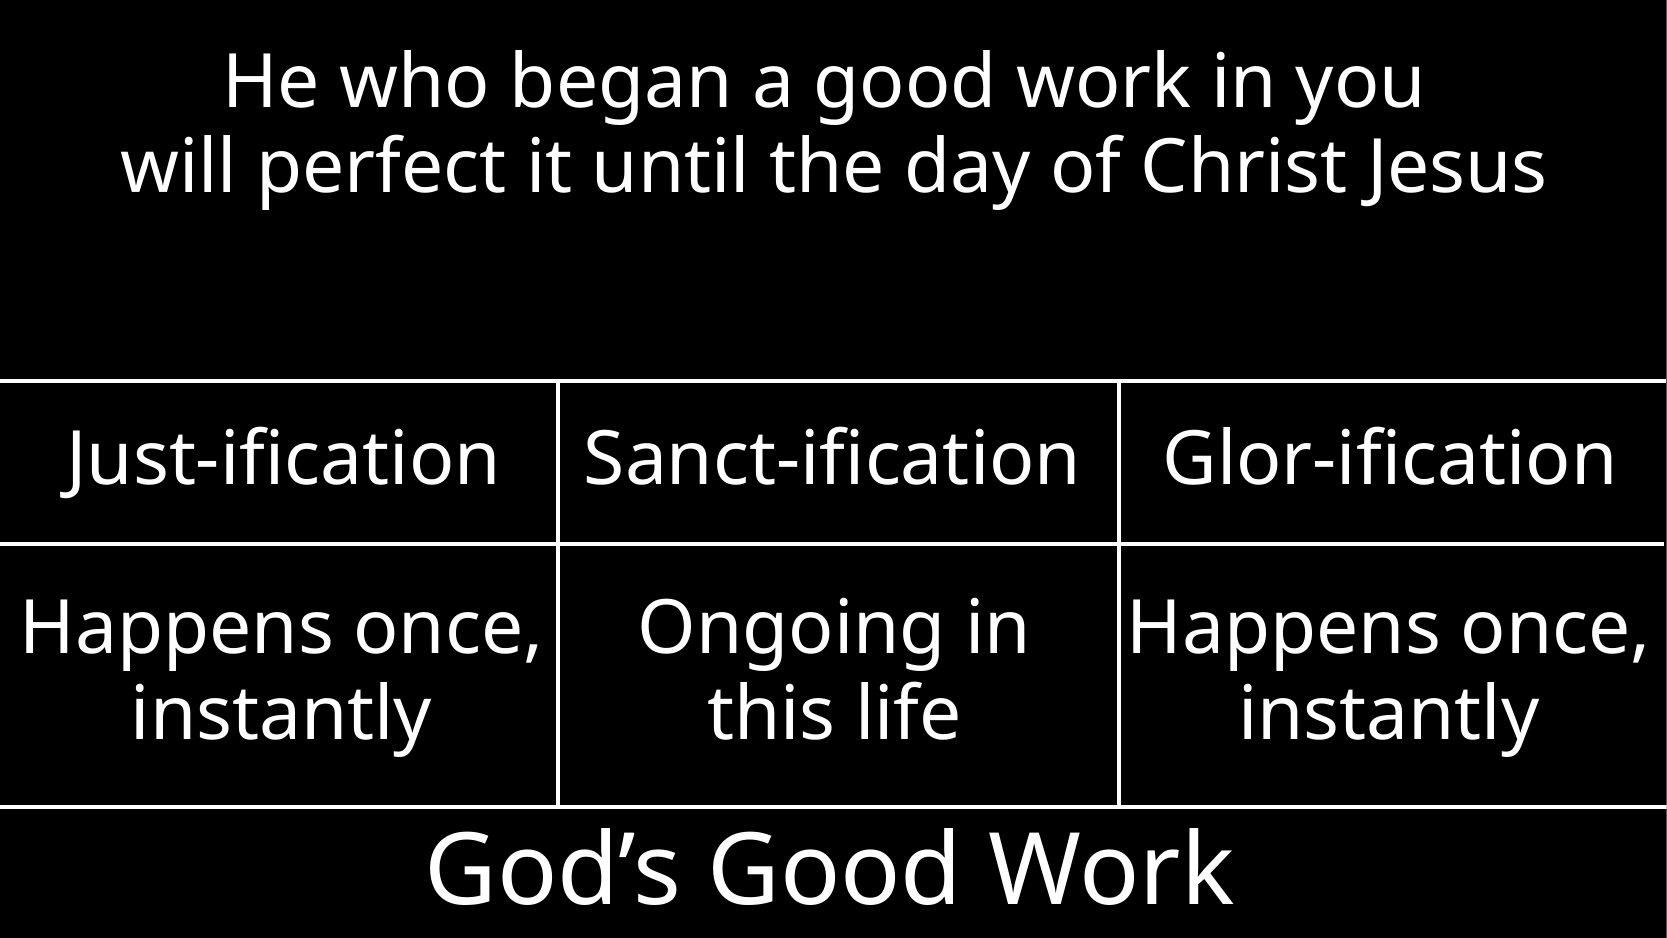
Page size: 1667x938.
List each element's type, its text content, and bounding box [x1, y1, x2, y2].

text_box Happens once, instantly [1108, 555, 1114, 801]
text_box Happens once, instantly [0, 555, 553, 801]
text_box Glor-ification [1124, 393, 1667, 541]
list He who began a good work in you will perfect it until the day of Christ Jesus [21, 30, 1648, 287]
text_box Just-ification [3, 393, 553, 541]
text_box Ongoing in this life [563, 555, 1108, 801]
text_box Glor-ification [1109, 393, 1114, 541]
text_box Sanct-ification [565, 393, 1109, 541]
title God’s Good Work [10, 819, 1650, 923]
text_box Happens once, instantly [1124, 553, 1667, 801]
text_box Glor-ification [1109, 377, 1667, 382]
text_box Happens once, instantly [1125, 541, 1667, 546]
